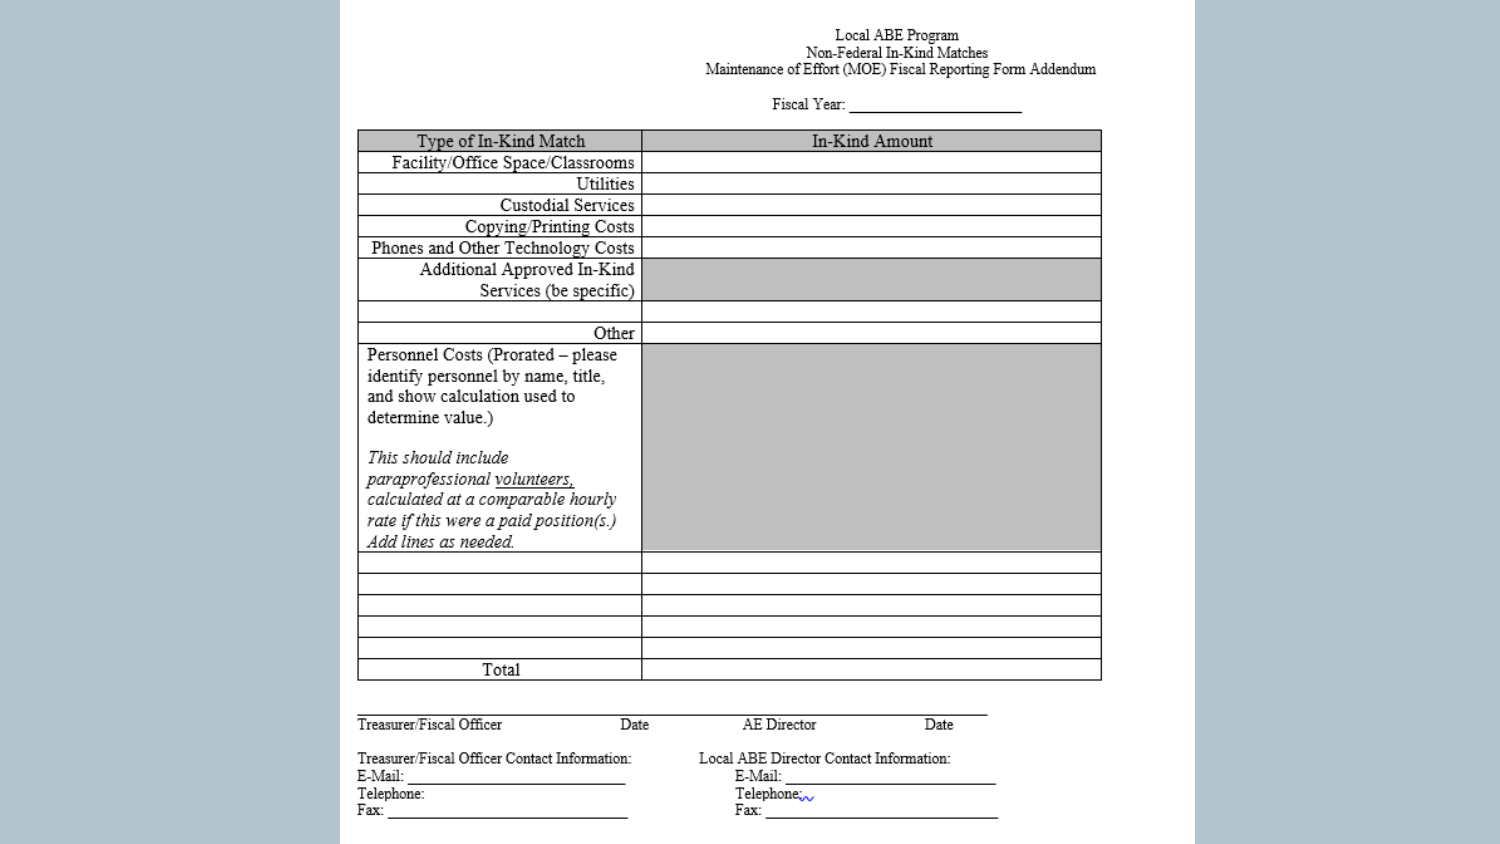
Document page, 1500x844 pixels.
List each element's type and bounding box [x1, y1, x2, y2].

picture [340, 0, 1195, 844]
